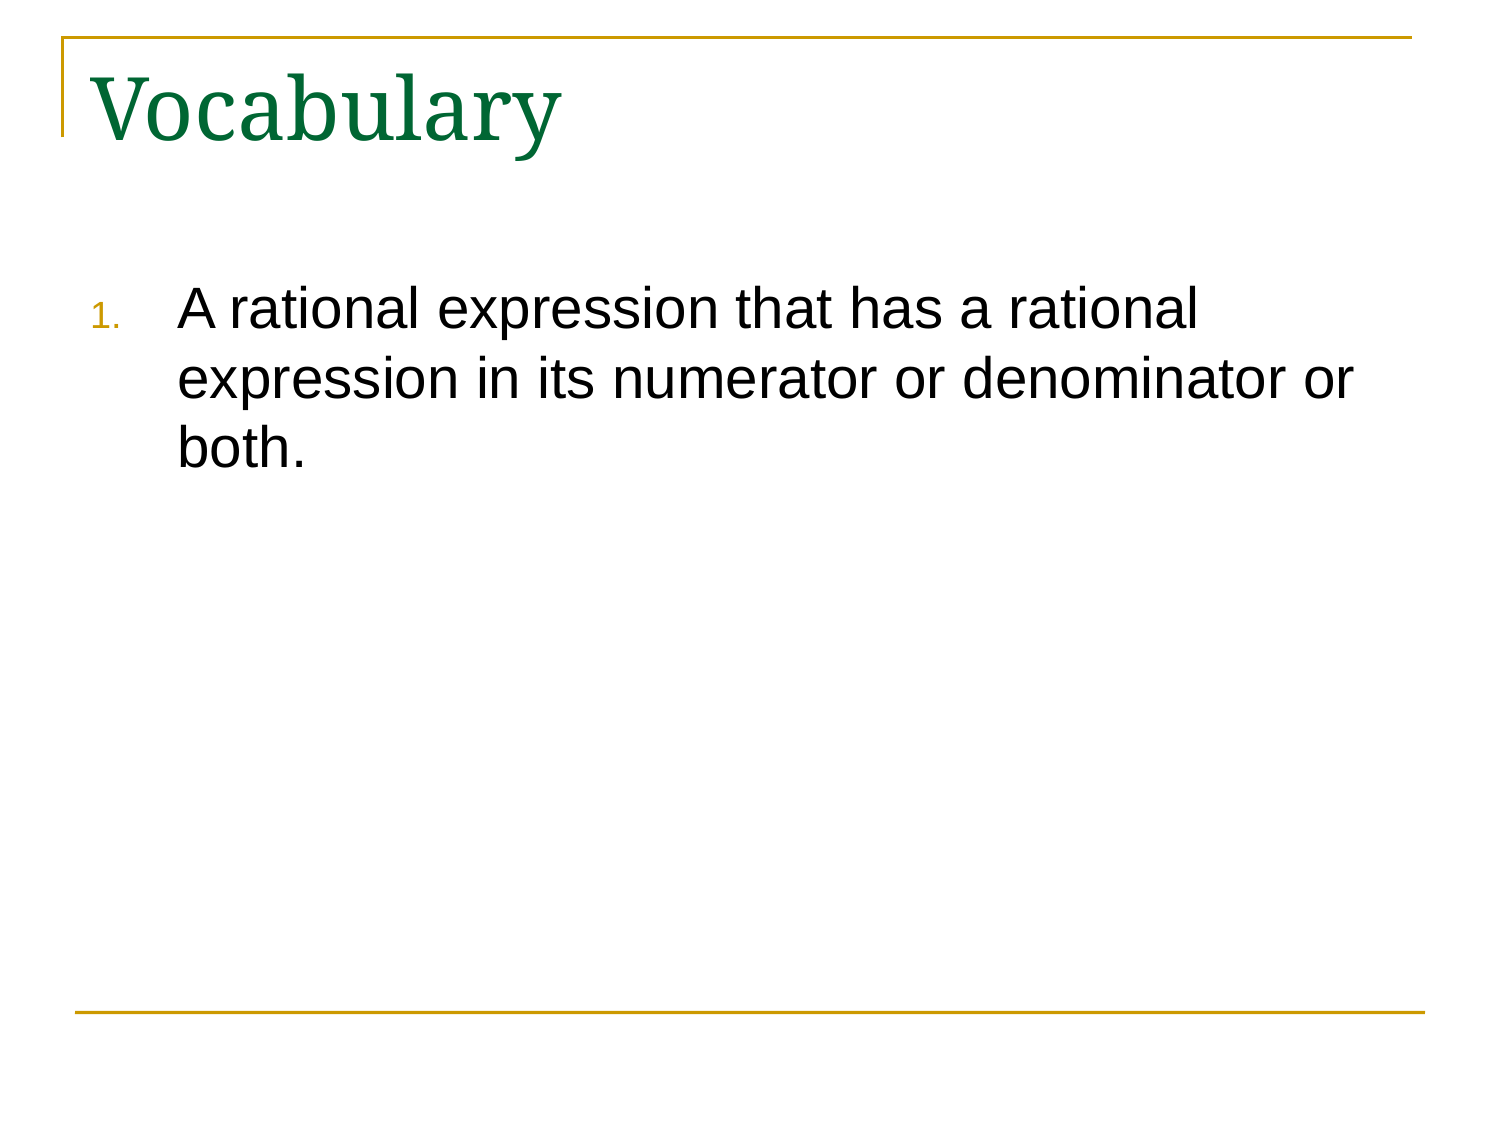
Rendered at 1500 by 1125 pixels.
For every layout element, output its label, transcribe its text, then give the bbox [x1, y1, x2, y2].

list A rational expression that has a rational expression in its numerator or denominator or both. [74, 262, 1426, 1006]
title Vocabulary [74, 45, 1426, 233]
